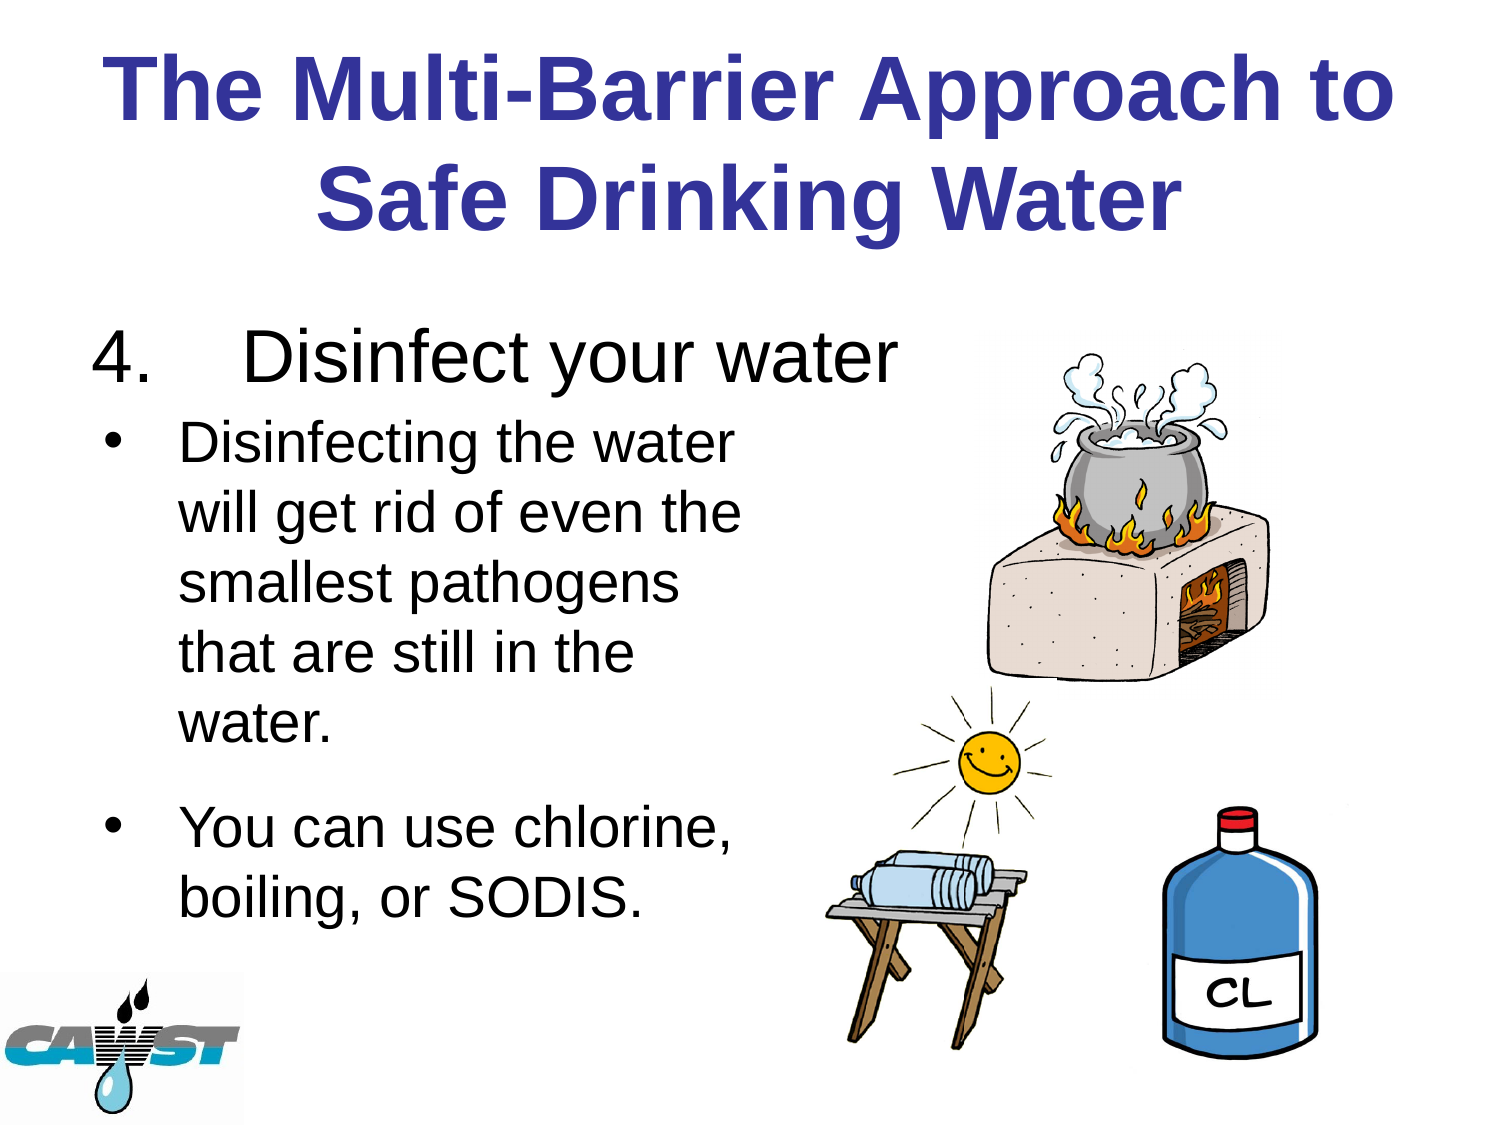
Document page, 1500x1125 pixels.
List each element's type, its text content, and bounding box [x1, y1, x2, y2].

text_box Disinfecting the water will get rid of even the smallest pathogens that are still in the water. You can use chlorine, boiling, or SODIS. [88, 397, 762, 937]
picture [804, 330, 1282, 1053]
text_box 4. Disinfect your water [76, 255, 1211, 406]
picture [0, 972, 245, 1125]
picture [1127, 786, 1349, 1077]
title The Multi-Barrier Approach to Safe Drinking Water [75, 45, 1425, 233]
